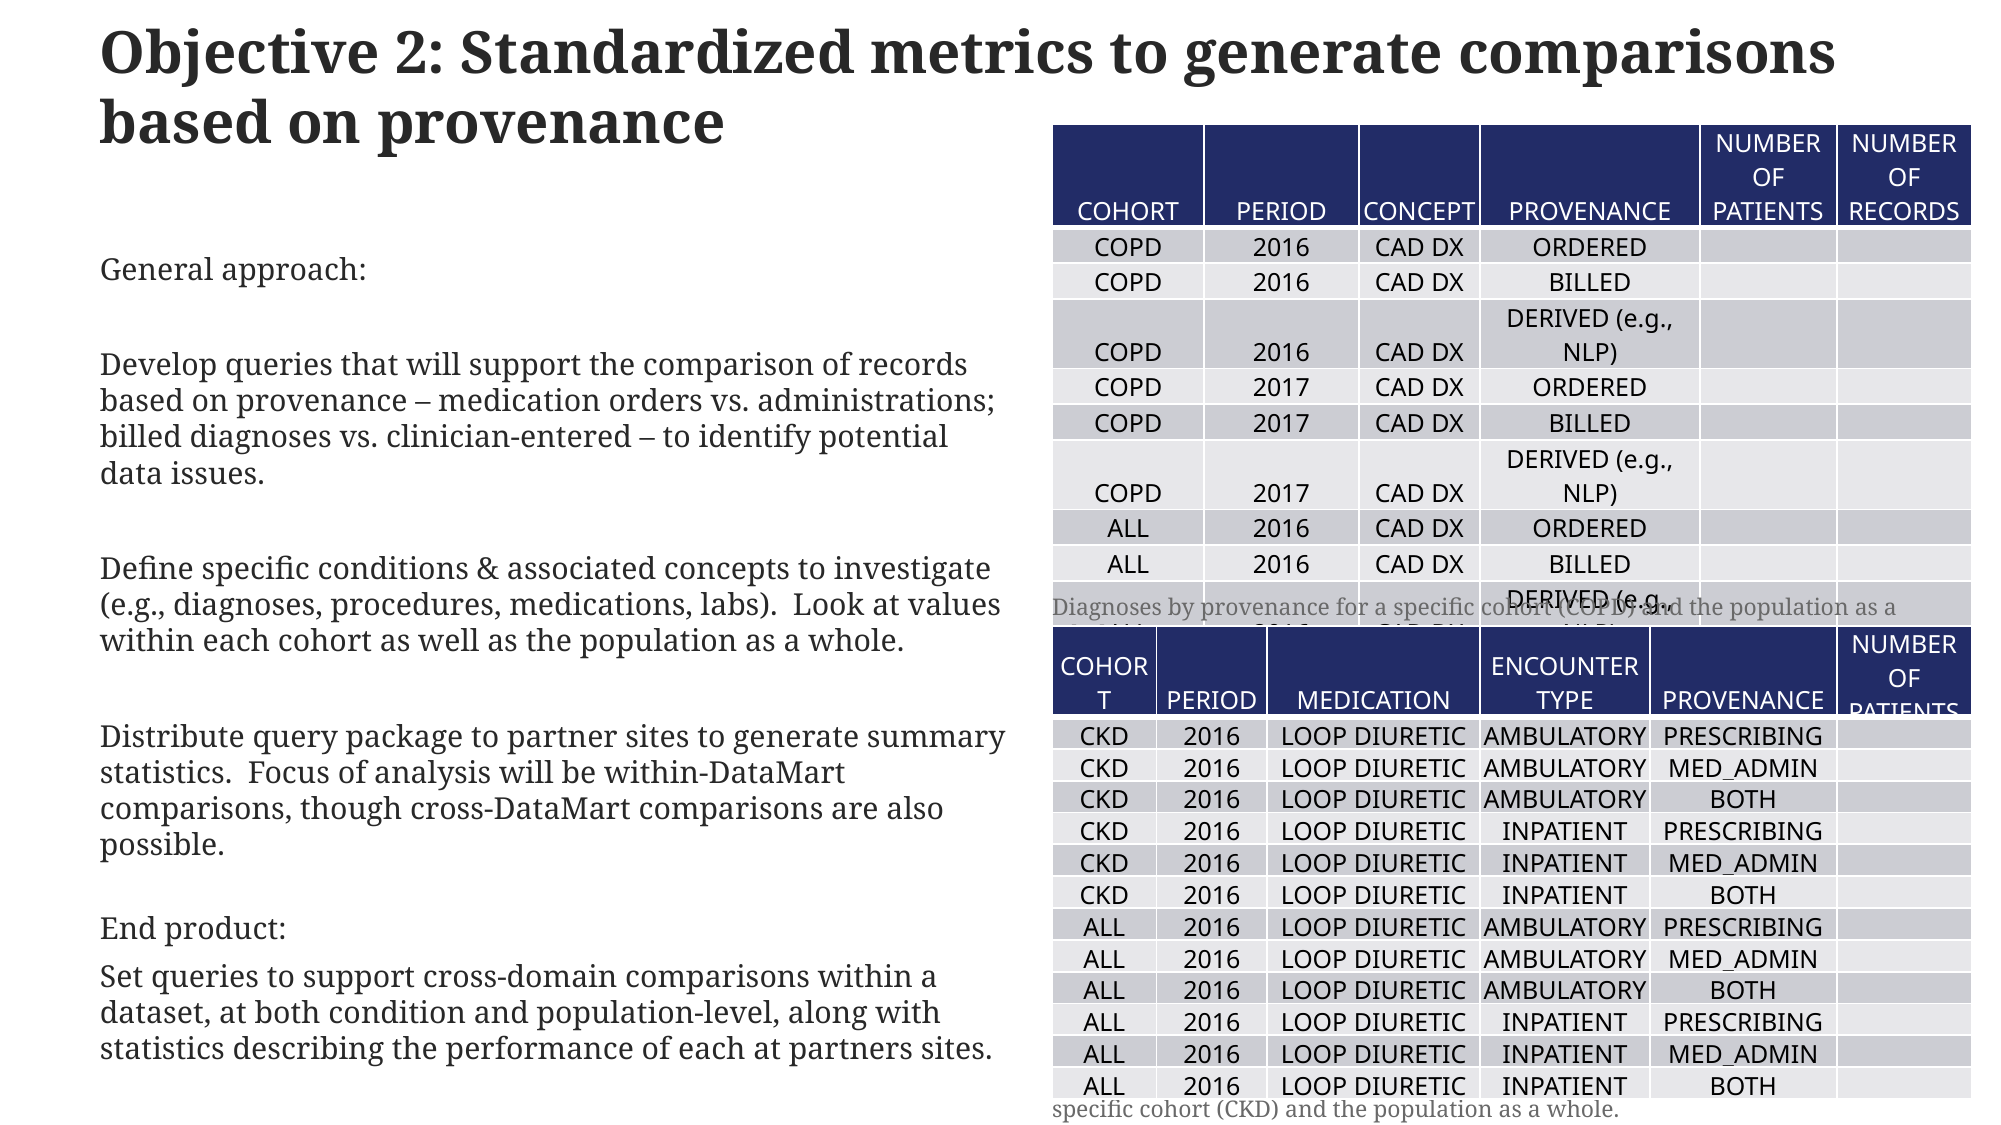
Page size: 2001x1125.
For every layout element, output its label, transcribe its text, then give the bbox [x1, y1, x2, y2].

table_cell ALL [1053, 1068, 1156, 1098]
table_cell DERIVED (e.g., NLP) [1481, 441, 1699, 509]
table_cell [1838, 782, 1971, 812]
table_header ENCOUNTER TYPE [1481, 627, 1649, 714]
table_cell 2016 [1205, 230, 1358, 262]
table_cell BOTH [1651, 877, 1836, 907]
table_cell [1838, 510, 1971, 544]
table_cell ALL [1053, 1004, 1156, 1034]
table_cell [1838, 973, 1971, 1003]
table_cell 2016 [1205, 264, 1358, 298]
table_cell 2017 [1205, 441, 1358, 509]
table_cell PRESCRIBING [1651, 909, 1836, 939]
table_cell CKD [1053, 782, 1156, 812]
table_cell INPATIENT [1481, 1004, 1649, 1034]
table_header COHORT [1053, 627, 1156, 714]
table_cell [1838, 582, 1971, 592]
table_cell ALL [1053, 941, 1156, 971]
table_cell [1701, 510, 1836, 544]
table_cell BILLED [1481, 264, 1699, 298]
title Objective 2: Standardized metrics to generate comparisons based on provenance [99, 35, 1932, 155]
table_cell ALL [1053, 973, 1156, 1003]
table_cell INPATIENT [1481, 813, 1649, 843]
table_cell AMBULATORY [1481, 909, 1649, 939]
table_cell 2016 [1205, 546, 1358, 580]
table_cell [1701, 369, 1836, 403]
table_cell [1838, 941, 1971, 971]
table_cell [1838, 720, 1971, 748]
table_cell [1838, 813, 1971, 843]
table_cell [1838, 877, 1971, 907]
table_cell PRESCRIBING [1651, 1004, 1836, 1034]
table_header PERIOD [1157, 627, 1266, 714]
table_cell LOOP DIURETIC [1268, 782, 1479, 812]
table_cell [1838, 369, 1971, 403]
table_cell [1838, 441, 1971, 509]
list General approach: Develop queries that will support the comparison of records based on provenance – medication orders vs. administrations; billed diagnoses vs. clinician-entered – to identify potential data issues. Define specific conditions & associated concepts to investigate (e.g., diagnoses, procedures, medications, labs). Look at values within each cohort as well as the population as a whole. Distribute query package to partner sites to generate summary statistics. Focus of analysis will be within-DataMart comparisons, though cross-DataMart comparisons are also possible. End product: Set queries to support cross-domain comparisons within a dataset, at both condition and population-level, along with statistics describing the performance of each at partners sites. [99, 249, 1020, 1068]
table_cell COPD [1053, 264, 1203, 298]
table_cell INPATIENT [1481, 1068, 1649, 1098]
table_cell 2016 [1205, 300, 1358, 368]
table_cell AMBULATORY [1481, 973, 1649, 1003]
table_cell COPD [1053, 405, 1203, 439]
table_header CONCEPT [1360, 125, 1479, 225]
table_cell PRESCRIBING [1651, 720, 1836, 748]
table_cell CAD DX [1360, 405, 1479, 439]
table_cell CAD DX [1360, 369, 1479, 403]
table_cell [1701, 405, 1836, 439]
table_cell LOOP DIURETIC [1268, 1036, 1479, 1066]
table_cell 2016 [1157, 973, 1266, 1003]
table_cell COPD [1053, 300, 1203, 368]
table_cell LOOP DIURETIC [1268, 909, 1479, 939]
table_cell ORDERED [1481, 230, 1699, 262]
table_cell PRESCRIBING [1651, 813, 1836, 843]
table_cell ORDERED [1481, 510, 1699, 544]
table_cell AMBULATORY [1481, 750, 1649, 780]
table_cell BOTH [1651, 1068, 1836, 1098]
table_cell BILLED [1481, 546, 1699, 580]
table_cell [1838, 300, 1971, 368]
table_cell 2016 [1157, 782, 1266, 812]
table_cell ORDERED [1481, 369, 1699, 403]
table_cell BOTH [1651, 782, 1836, 812]
table_header NUMBER OF RECORDS [1838, 125, 1971, 225]
table_cell MED_ADMIN [1651, 845, 1836, 875]
table_cell [1838, 1068, 1971, 1098]
table_header PROVENANCE [1651, 627, 1836, 714]
table_cell INPATIENT [1481, 1036, 1649, 1066]
table_cell CKD [1053, 813, 1156, 843]
table_cell [1701, 546, 1836, 580]
table_cell 2016 [1157, 845, 1266, 875]
table_cell MED_ADMIN [1651, 941, 1836, 971]
table_cell 2016 [1157, 1036, 1266, 1066]
table_cell CAD DX [1360, 264, 1479, 298]
table_cell 2016 [1205, 510, 1358, 544]
table_cell ALL [1053, 909, 1156, 939]
table_cell 2016 [1157, 877, 1266, 907]
table_cell CAD DX [1360, 230, 1479, 262]
table_cell ALL [1053, 1036, 1156, 1066]
table_cell LOOP DIURETIC [1268, 720, 1479, 748]
table_cell [1838, 405, 1971, 439]
table_cell LOOP DIURETIC [1268, 973, 1479, 1003]
table_header NUMBER OF PATIENTS [1701, 125, 1836, 225]
table_cell [1838, 264, 1971, 298]
table_cell CAD DX [1360, 546, 1479, 580]
table_cell LOOP DIURETIC [1268, 941, 1479, 971]
table_cell CKD [1053, 877, 1156, 907]
table_cell LOOP DIURETIC [1268, 1004, 1479, 1034]
table_cell COPD [1053, 369, 1203, 403]
table_cell AMBULATORY [1481, 941, 1649, 971]
table_cell LOOP DIURETIC [1268, 750, 1479, 780]
table_cell DERIVED (e.g., NLP) [1481, 582, 1699, 592]
table_cell ALL [1053, 582, 1203, 592]
table_cell [1701, 441, 1836, 509]
table_cell BOTH [1651, 973, 1836, 1003]
table_cell [1838, 546, 1971, 580]
table_cell [1838, 845, 1971, 875]
table_cell LOOP DIURETIC [1268, 813, 1479, 843]
table_cell [1838, 909, 1971, 939]
table_cell [1838, 750, 1971, 780]
table_cell 2016 [1157, 941, 1266, 971]
table_cell 2016 [1205, 582, 1358, 592]
table_cell ALL [1053, 510, 1203, 544]
table_header NUMBER OF PATIENTS [1838, 627, 1971, 714]
table_cell INPATIENT [1481, 845, 1649, 875]
table_cell LOOP DIURETIC [1268, 845, 1479, 875]
table_header MEDICATION [1268, 627, 1479, 714]
table_cell 2016 [1157, 909, 1266, 939]
table_cell LOOP DIURETIC [1268, 1068, 1479, 1098]
table_cell 2017 [1205, 369, 1358, 403]
table_cell [1701, 300, 1836, 368]
table_cell CAD DX [1360, 582, 1479, 592]
table_cell INPATIENT [1481, 877, 1649, 907]
table_cell MED_ADMIN [1651, 750, 1836, 780]
table_cell LOOP DIURETIC [1268, 877, 1479, 907]
table_cell CAD DX [1360, 300, 1479, 368]
table_cell CAD DX [1360, 441, 1479, 509]
table_cell COPD [1053, 441, 1203, 509]
table_cell [1701, 230, 1836, 262]
table_cell [1701, 264, 1836, 298]
table_cell AMBULATORY [1481, 720, 1649, 748]
table_header PROVENANCE [1481, 125, 1699, 225]
table_cell 2016 [1157, 1004, 1266, 1034]
table_cell CKD [1053, 845, 1156, 875]
table_cell [1701, 582, 1836, 592]
table_cell 2016 [1157, 750, 1266, 780]
table_cell ALL [1053, 546, 1203, 580]
table_cell 2016 [1157, 720, 1266, 748]
table_cell AMBULATORY [1481, 782, 1649, 812]
table_cell CAD DX [1360, 510, 1479, 544]
text_box Diagnoses by provenance for a specific cohort (COPD) and the population as a whole. [1052, 592, 1972, 625]
table_cell CKD [1053, 750, 1156, 780]
table_header PERIOD [1205, 125, 1358, 225]
table_cell DERIVED (e.g., NLP) [1481, 300, 1699, 368]
table_cell [1838, 1036, 1971, 1066]
table_cell 2016 [1157, 813, 1266, 843]
table_cell BILLED [1481, 405, 1699, 439]
table_cell CKD [1053, 720, 1156, 748]
table_header COHORT [1053, 125, 1203, 225]
table_cell [1838, 230, 1971, 262]
text_box Number of patients with a medication by provenance and encounter type for a specific cohort (CKD) and the population as a whole. [1052, 1100, 1972, 1123]
table_cell MED_ADMIN [1651, 1036, 1836, 1066]
table_cell COPD [1053, 230, 1203, 262]
table_cell 2016 [1157, 1068, 1266, 1098]
table_cell 2017 [1205, 405, 1358, 439]
table_cell [1838, 1004, 1971, 1034]
